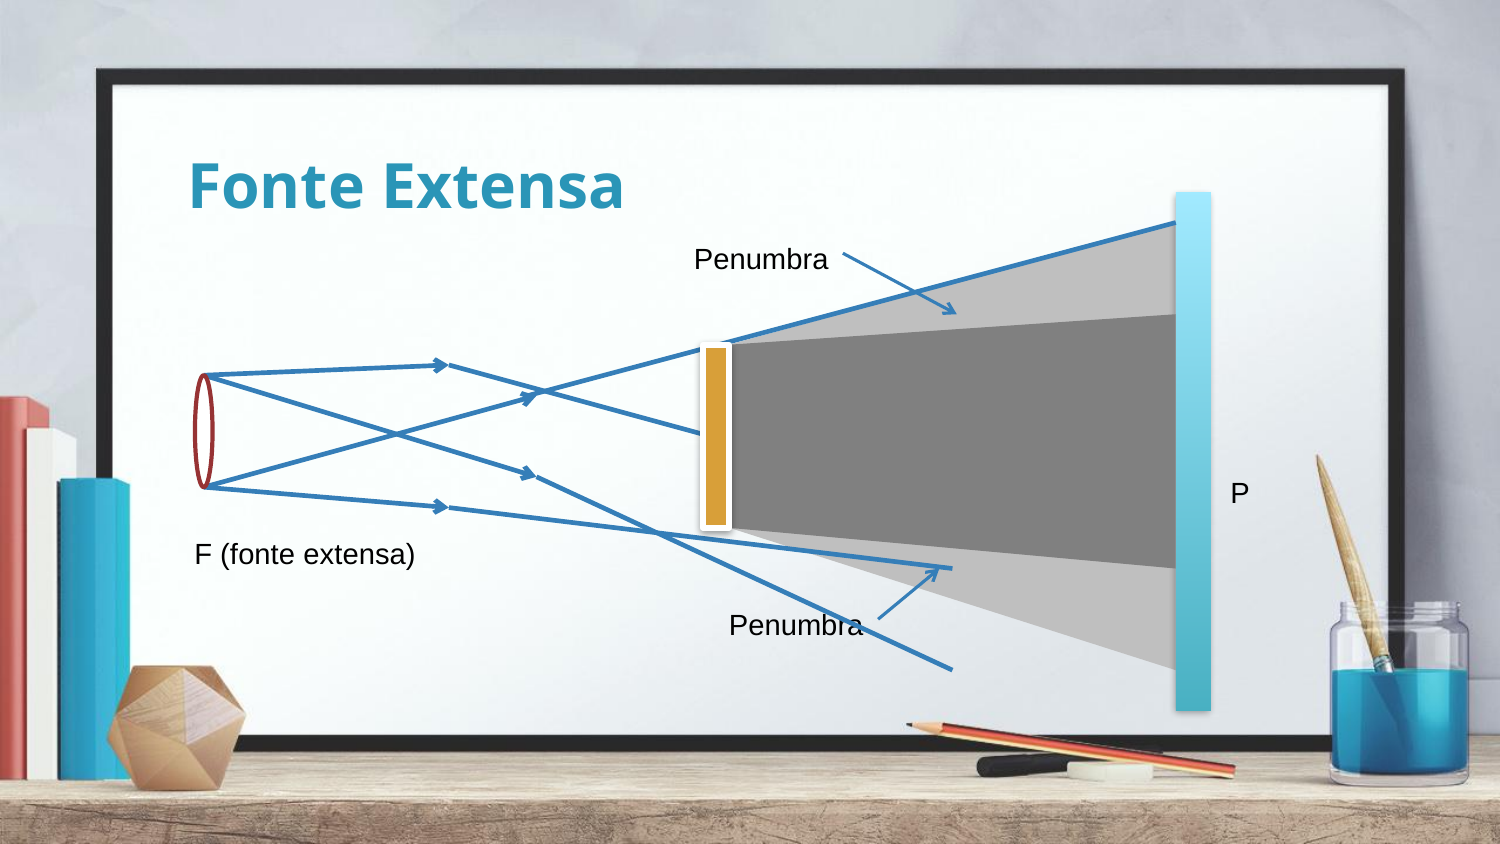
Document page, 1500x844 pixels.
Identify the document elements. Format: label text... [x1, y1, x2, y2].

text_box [187, 191, 1261, 712]
title Fonte Extensa [172, 130, 1324, 254]
picture [0, 0, 1500, 844]
